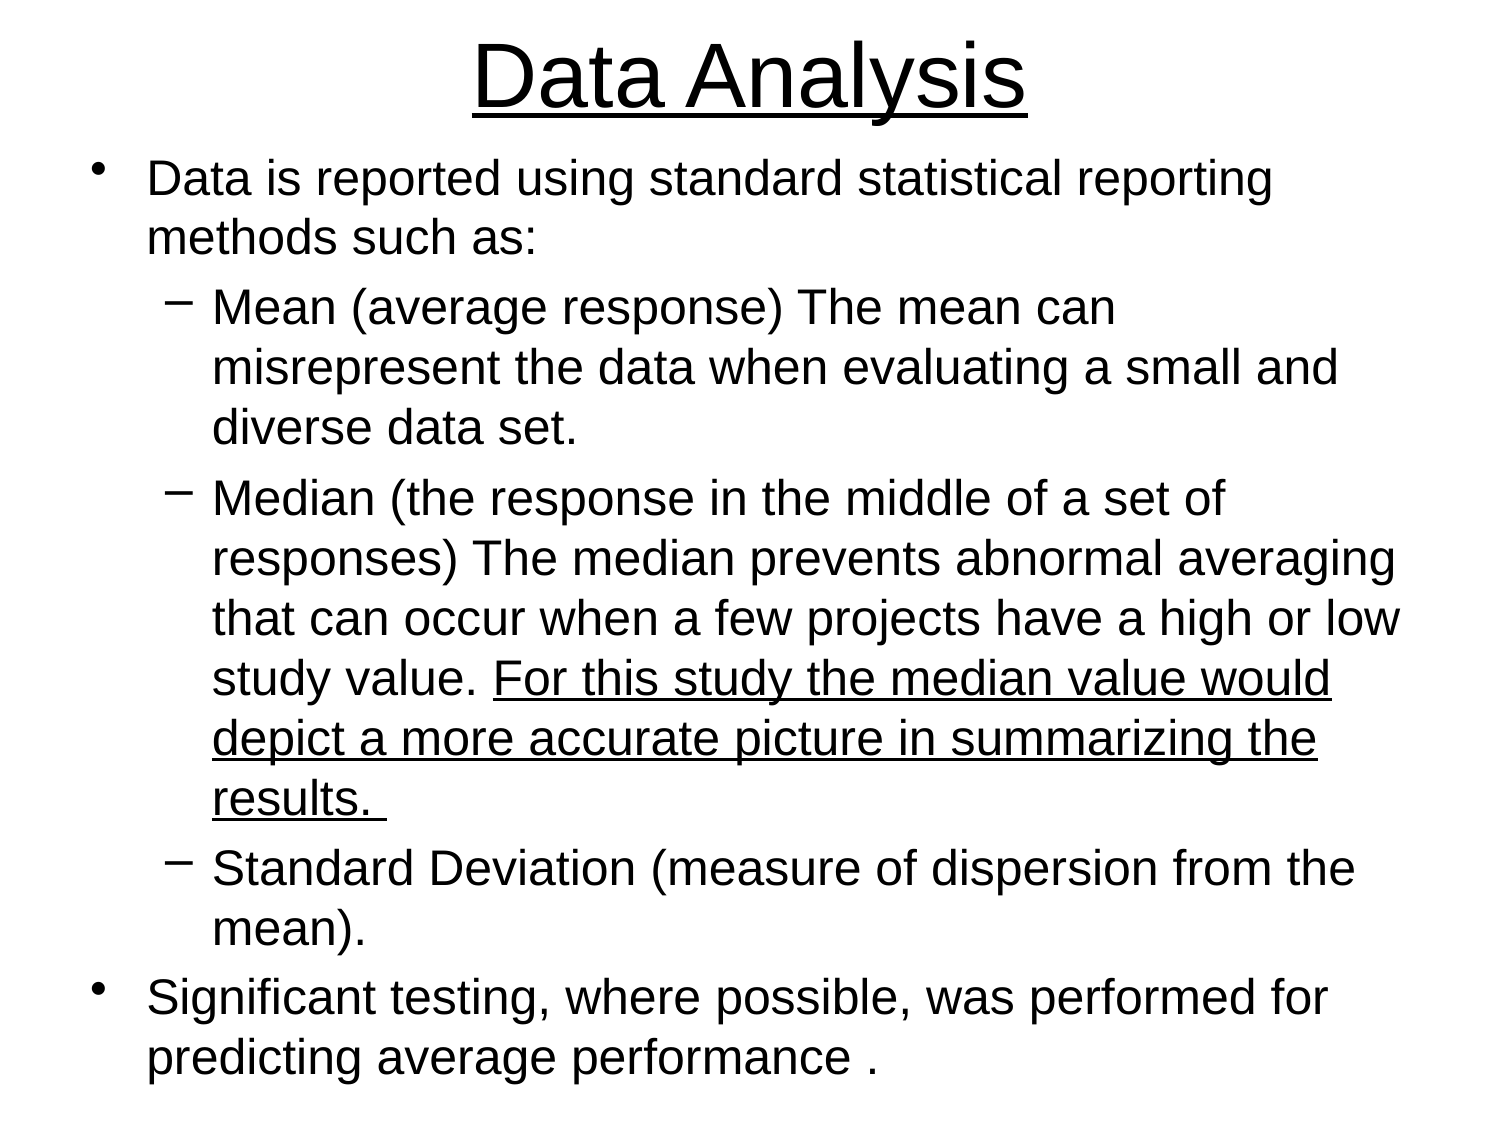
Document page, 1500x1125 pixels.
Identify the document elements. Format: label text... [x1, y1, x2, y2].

title Data Analysis [74, 0, 1426, 137]
list Data is reported using standard statistical reporting methods such as: Mean (average response) The mean can misrepresent the data when evaluating a small and diverse data set. Median (the response in the middle of a set of responses) The median prevents abnormal averaging that can occur when a few projects have a high or low study value. For this study the median value would depict a more accurate picture in summarizing the results. Standard Deviation (measure of dispersion from the mean). Significant testing, where possible, was performed for predicting average performance . [74, 137, 1426, 1088]
